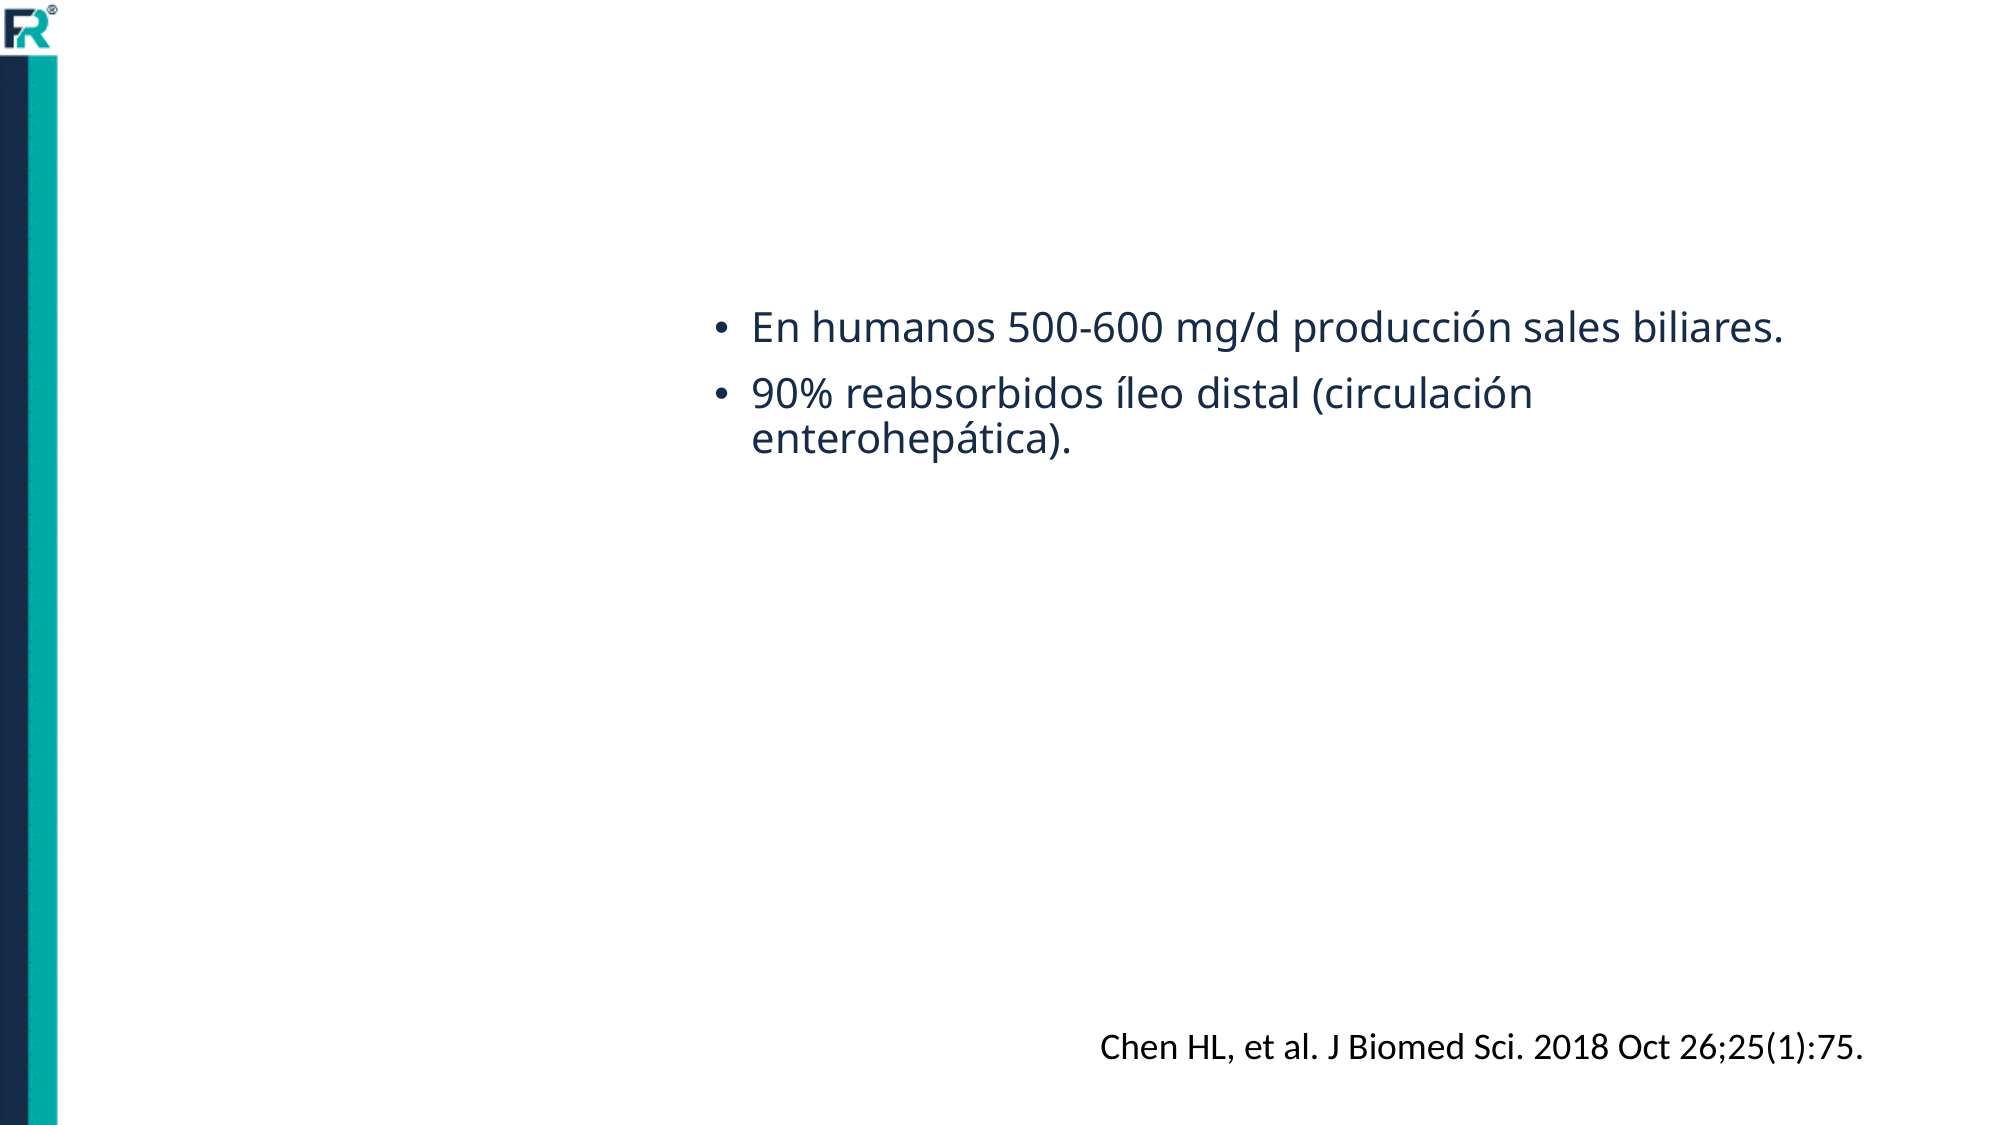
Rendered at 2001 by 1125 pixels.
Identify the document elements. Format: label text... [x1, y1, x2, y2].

text_box Chen HL, et al. J Biomed Sci. 2018 Oct 26;25(1):75. [1085, 1015, 2000, 1075]
picture [0, 0, 2001, 1125]
list En humanos 500-600 mg/d producción sales biliares. 90% reabsorbidos íleo distal (circulación enterohepática). [699, 299, 1854, 1043]
